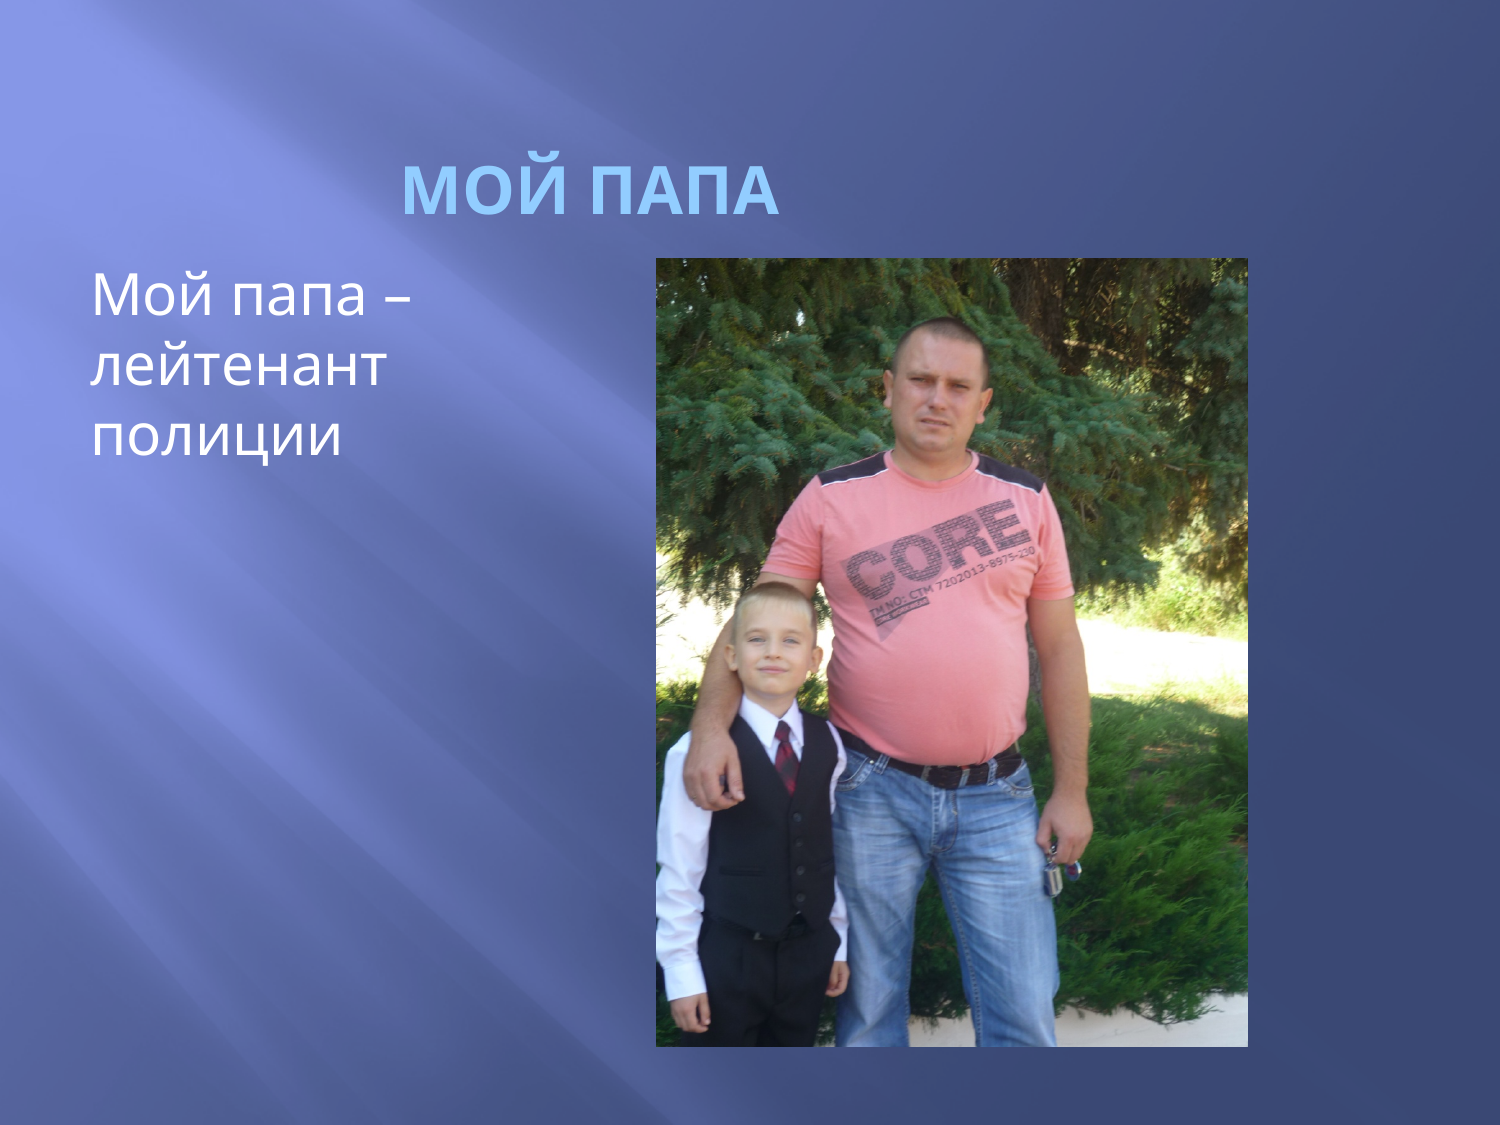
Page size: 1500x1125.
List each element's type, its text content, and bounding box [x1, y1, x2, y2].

list Мой папа –лейтенант полиции [74, 249, 569, 1006]
title МОЙ ПАПА [75, 78, 1105, 236]
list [655, 258, 1248, 1048]
